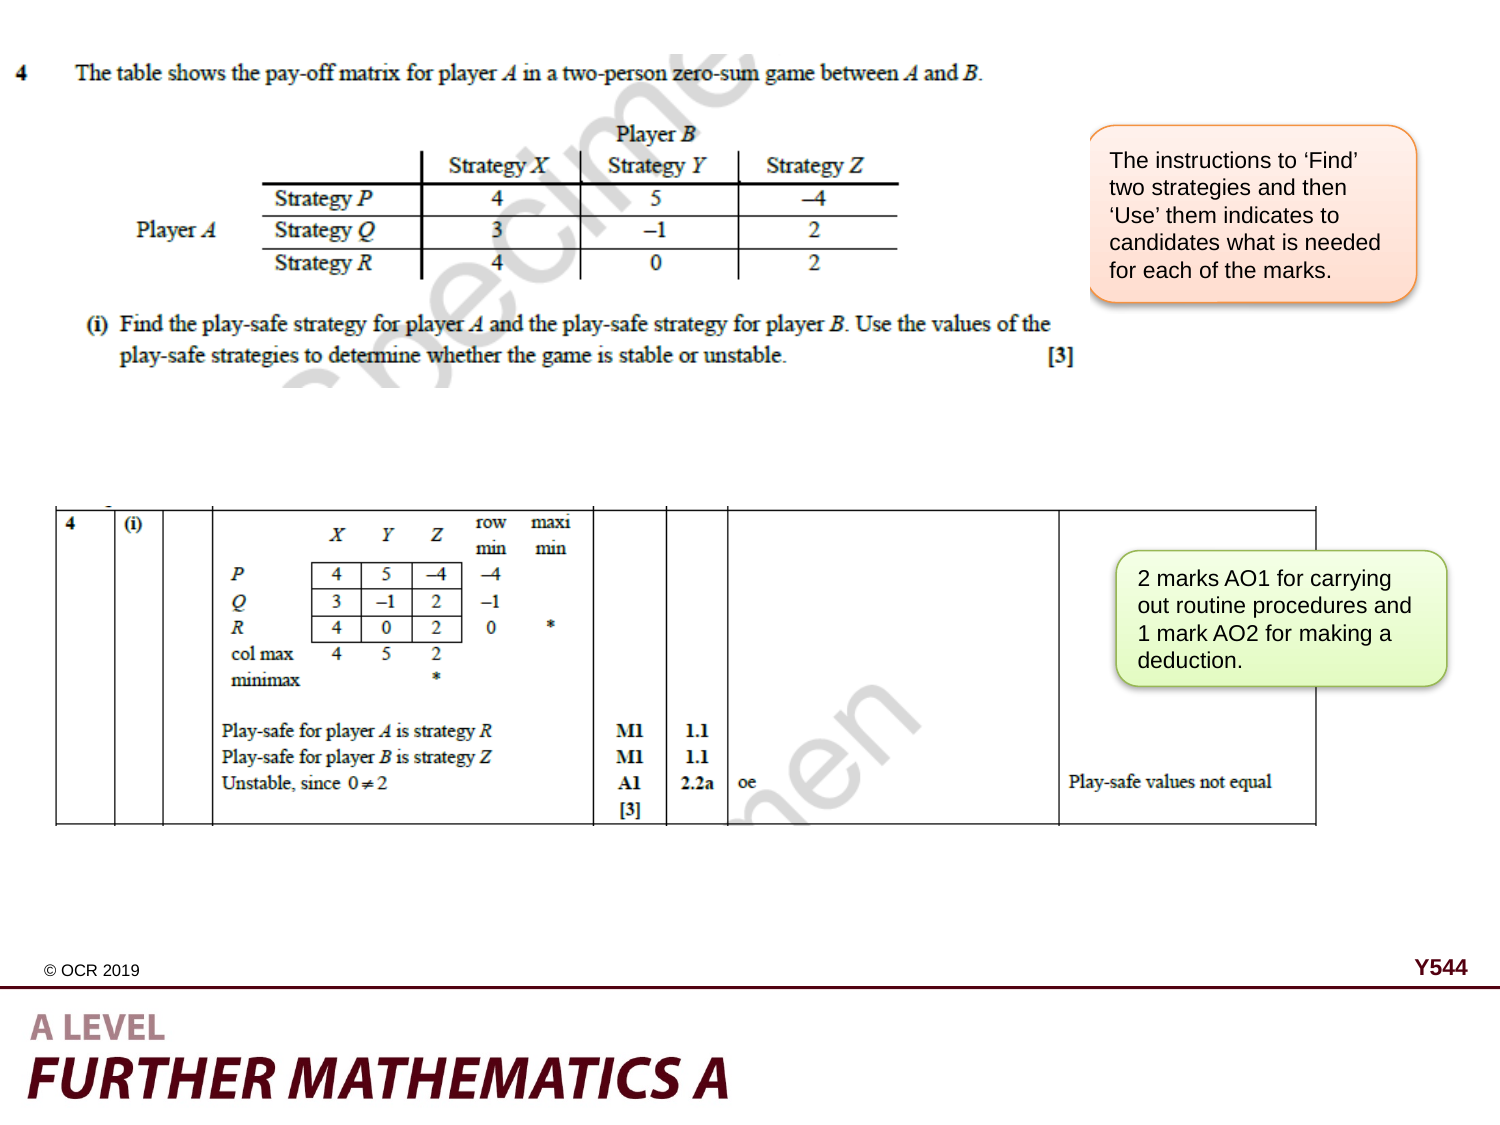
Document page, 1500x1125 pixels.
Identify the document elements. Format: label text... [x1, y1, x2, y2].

picture [0, 986, 1500, 1123]
text_box The instructions to ‘Find’ two strategies and then ‘Use’ them indicates to candidates what is needed for each of the marks. [1093, 124, 1418, 304]
picture [52, 505, 1322, 826]
text_box 2 marks AO1 for carrying out routine procedures and 1 mark AO2 for making a deduction. [1326, 549, 1448, 688]
picture [9, 54, 1090, 388]
